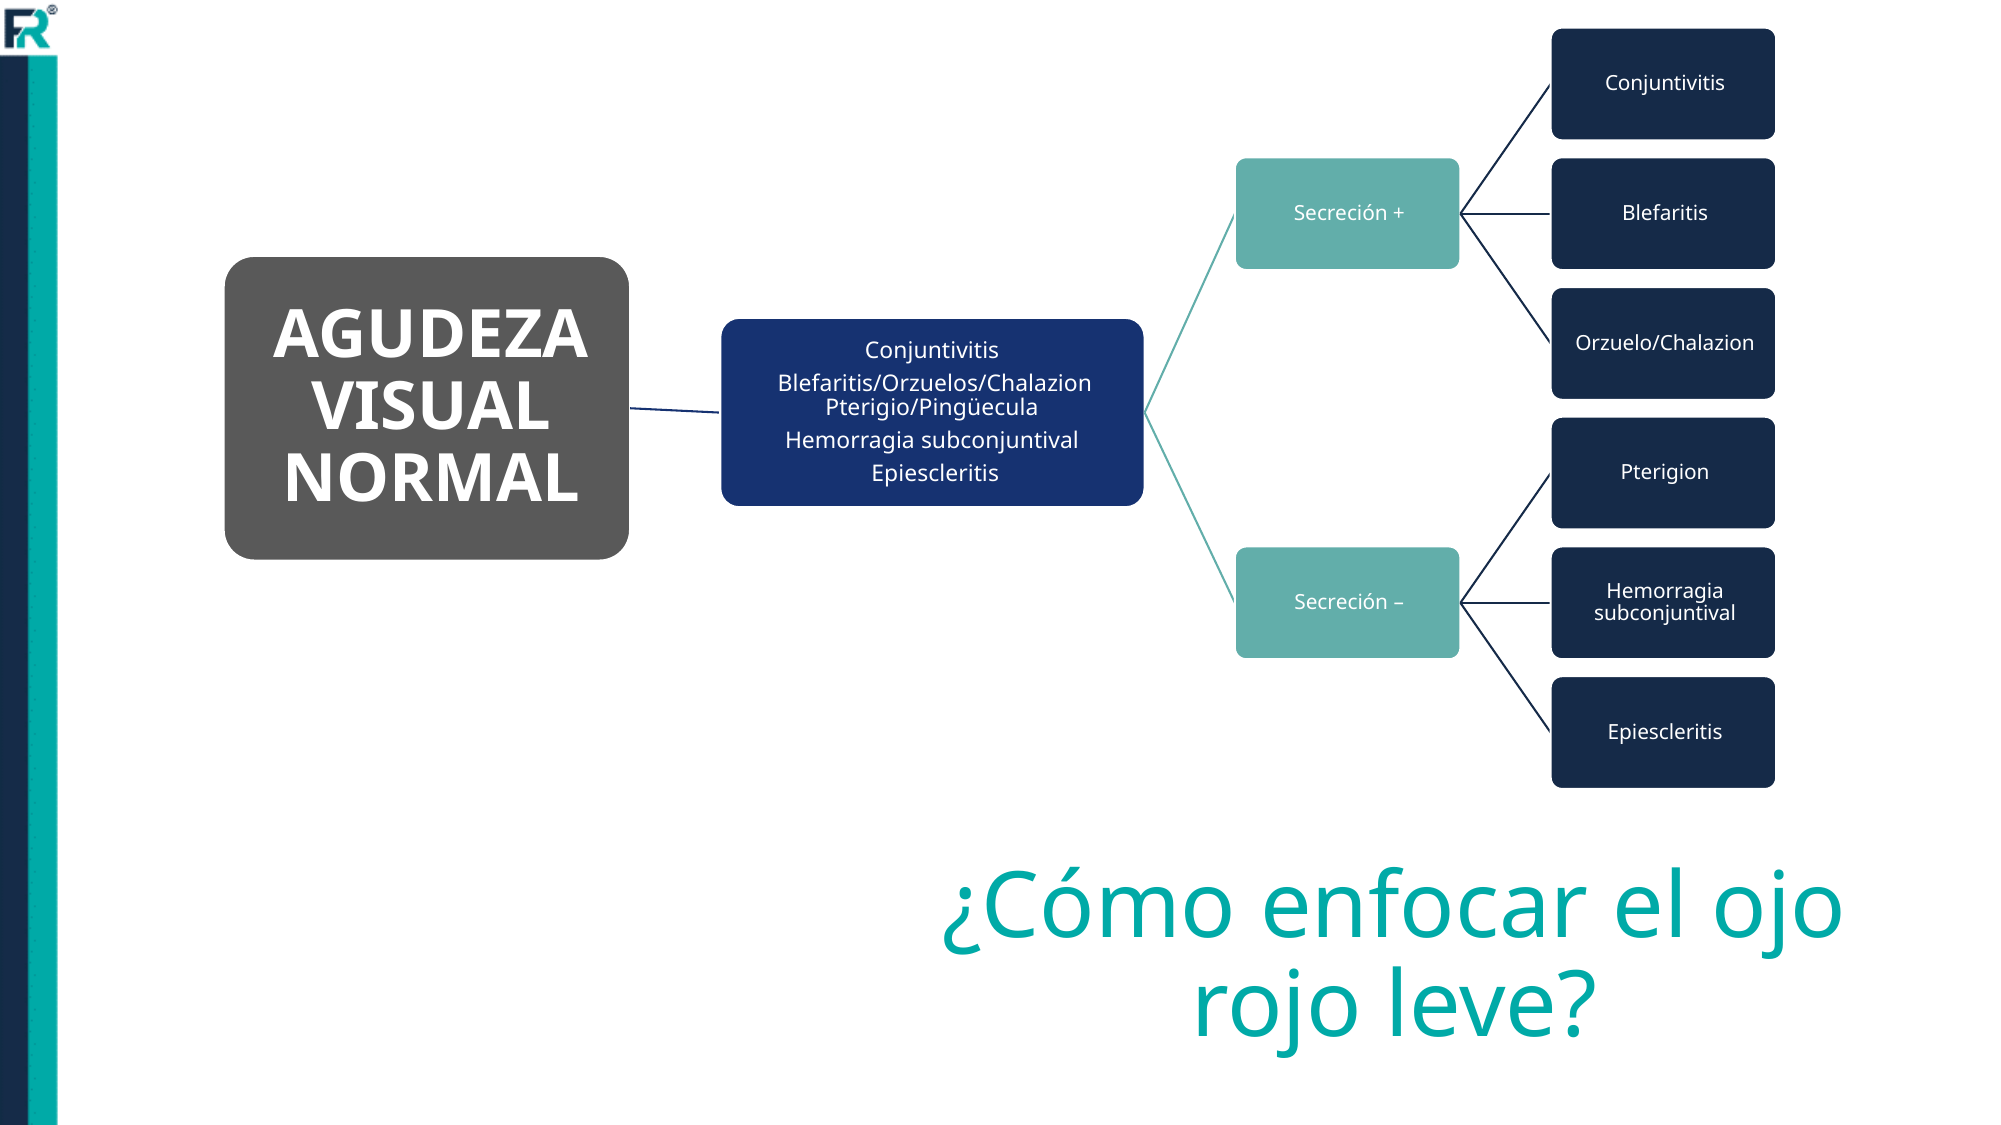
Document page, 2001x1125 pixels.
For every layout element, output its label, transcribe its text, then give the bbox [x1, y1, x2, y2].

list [34, 26, 1965, 790]
picture [0, 0, 2001, 1125]
text_box ¿Cómo enfocar el ojo rojo leve? [841, 848, 1948, 1067]
